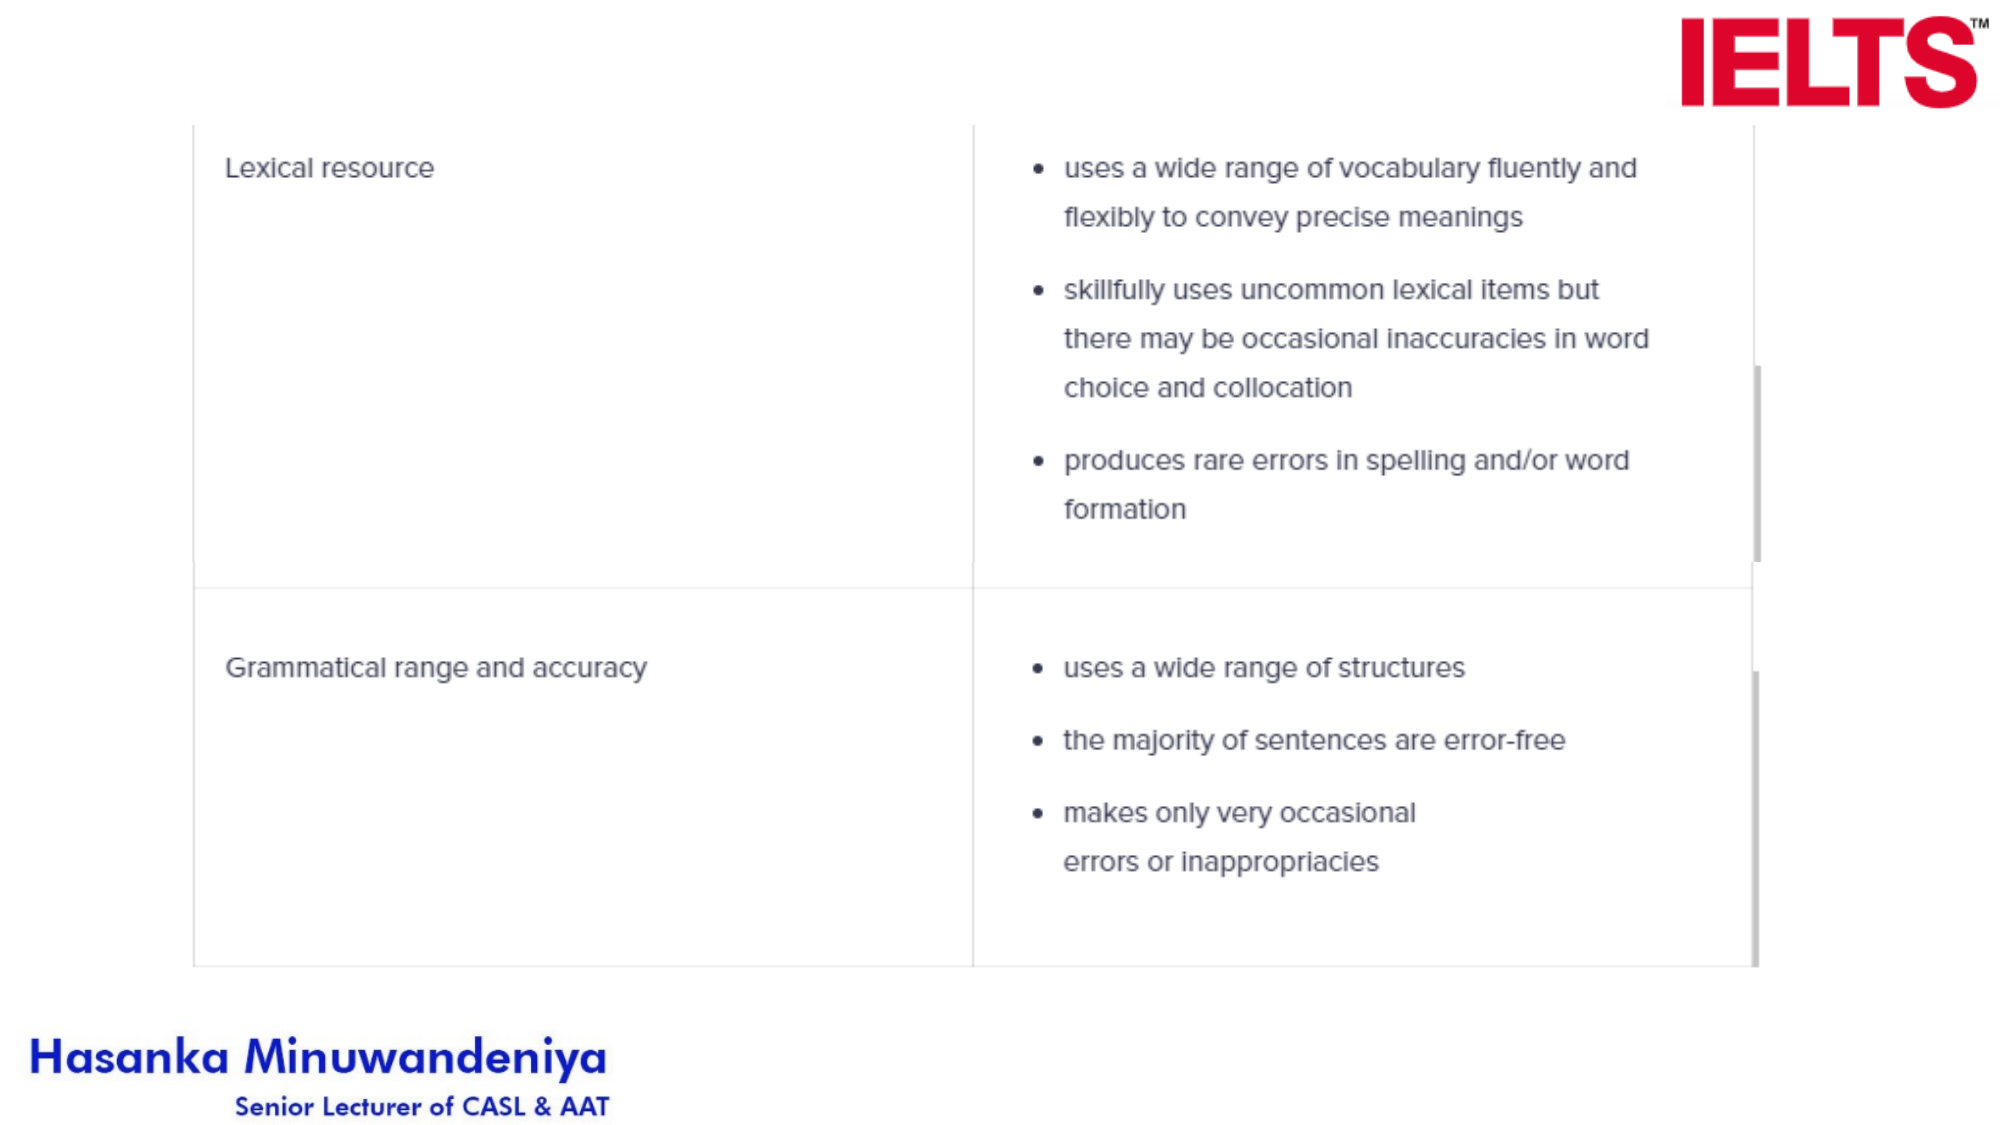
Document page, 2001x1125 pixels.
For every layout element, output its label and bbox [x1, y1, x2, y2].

picture [1665, 0, 2000, 118]
picture [0, 125, 1783, 1125]
